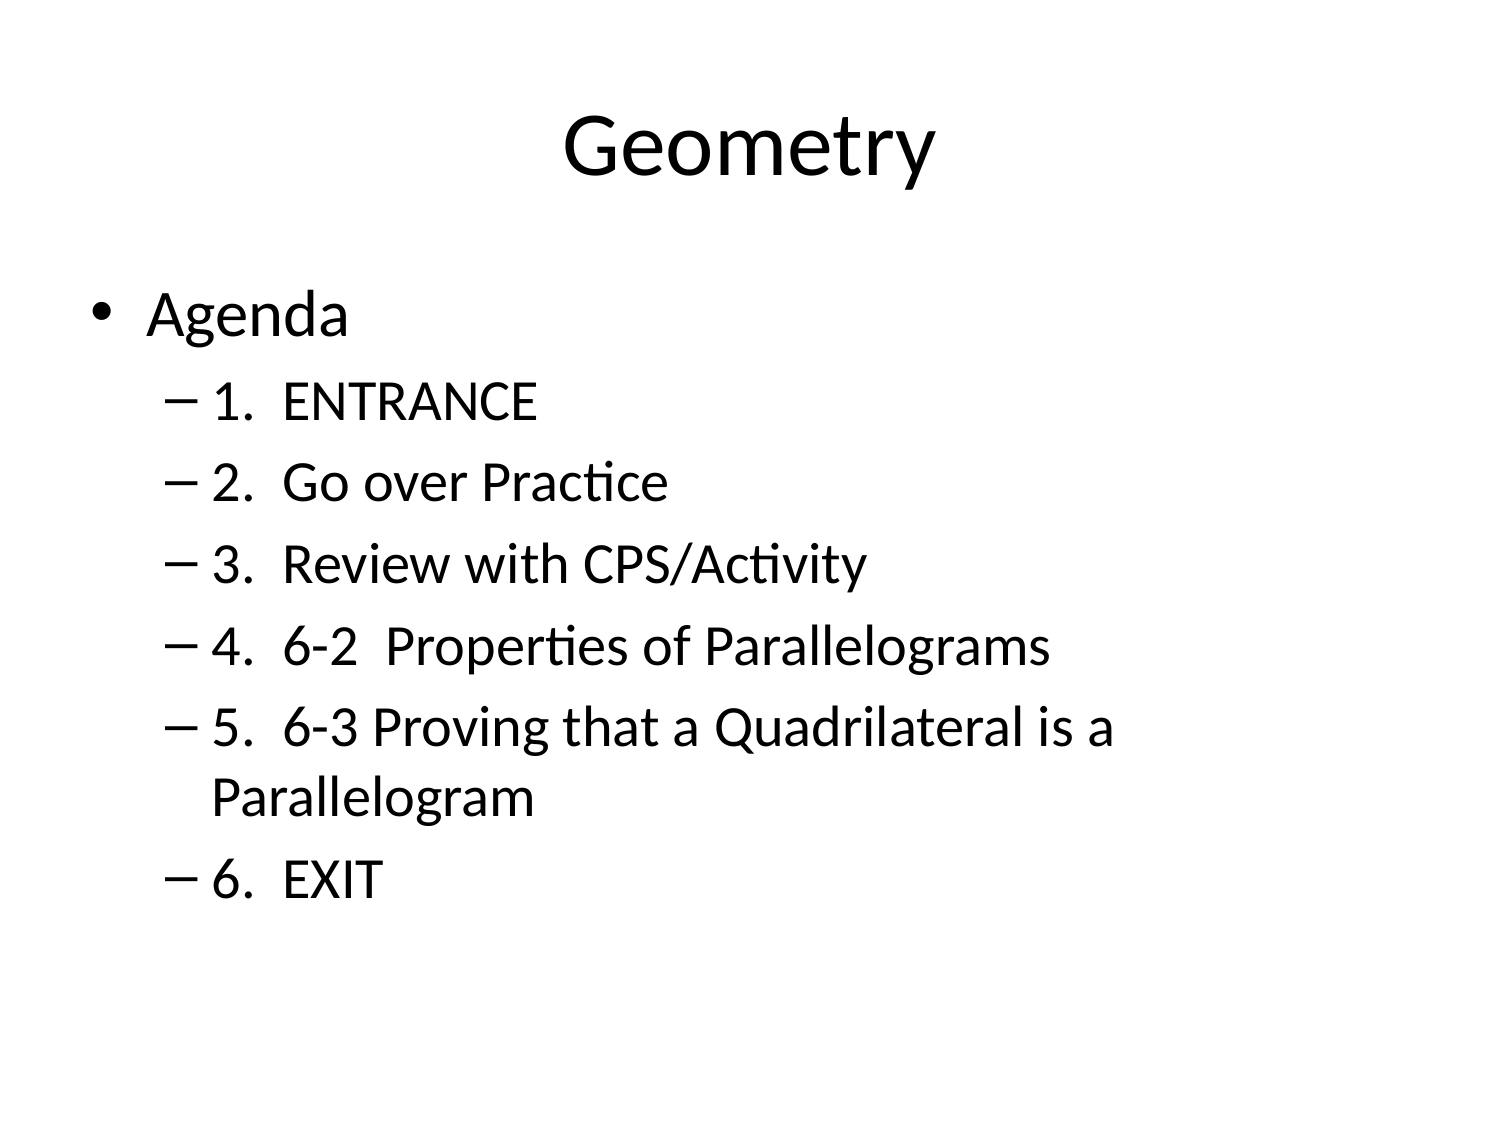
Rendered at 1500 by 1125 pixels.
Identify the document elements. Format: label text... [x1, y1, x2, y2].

title Geometry [75, 45, 1425, 233]
list Agenda 1. ENTRANCE 2. Go over Practice 3. Review with CPS/Activity 4. 6-2 Properties of Parallelograms 5. 6-3 Proving that a Quadrilateral is a Parallelogram 6. EXIT [75, 262, 1425, 1005]
